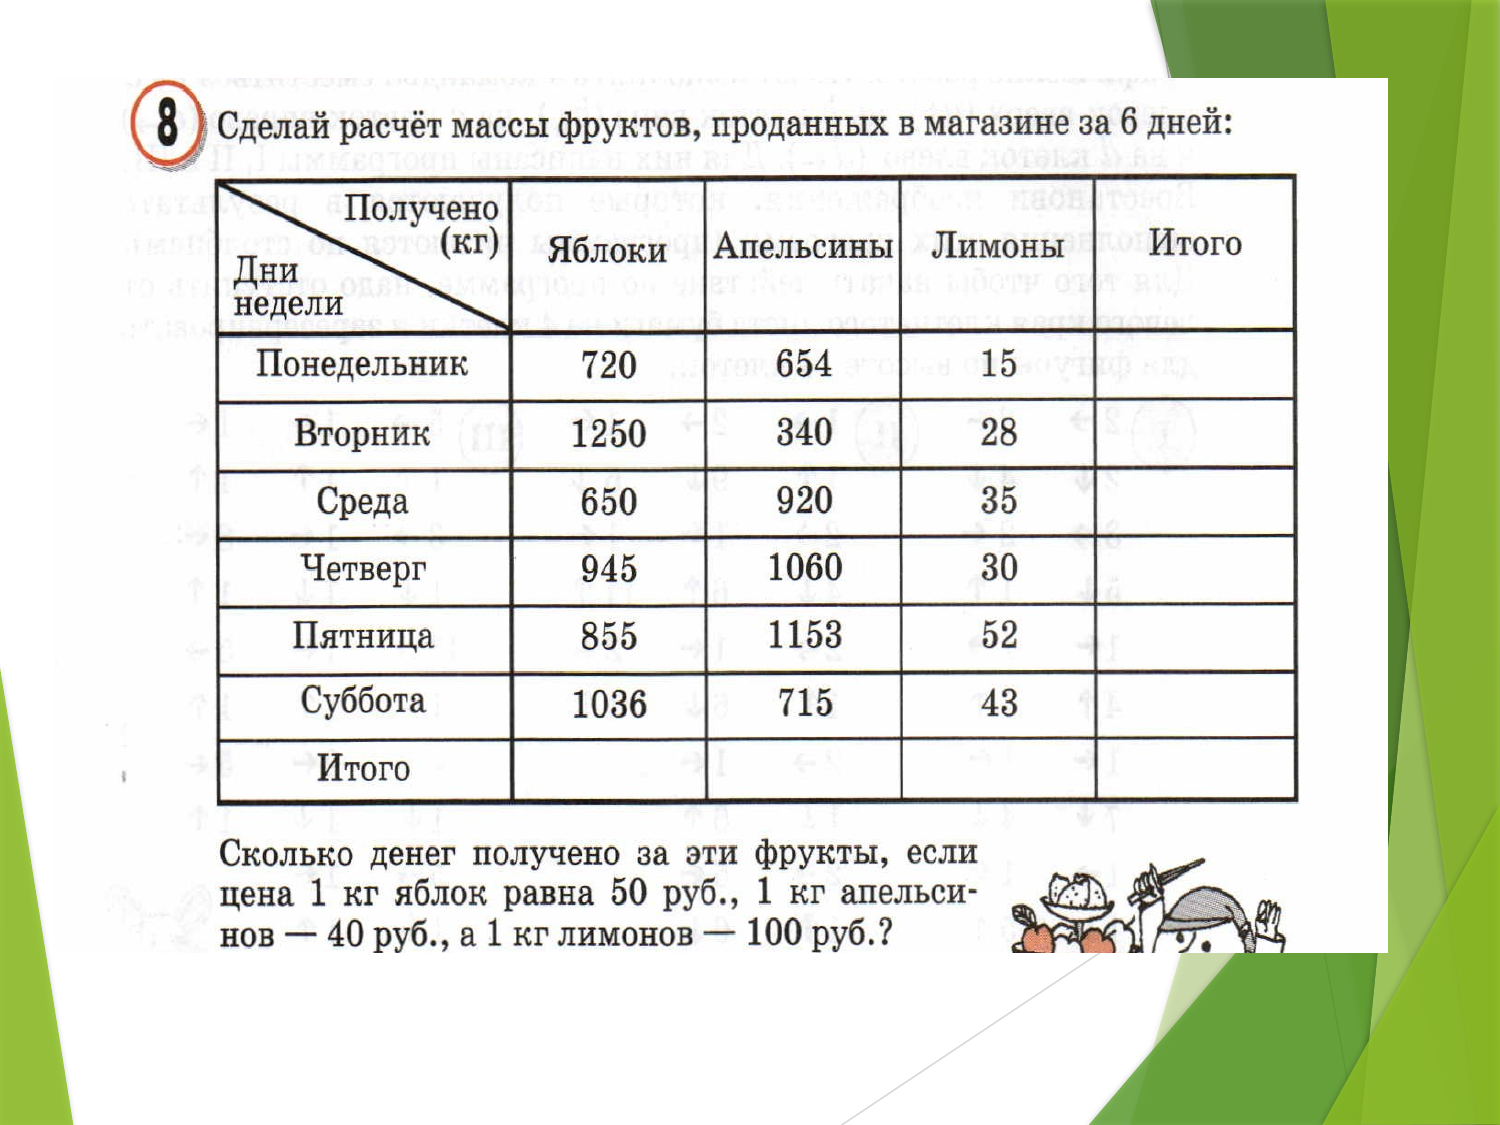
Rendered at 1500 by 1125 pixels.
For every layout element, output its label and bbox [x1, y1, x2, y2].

list [52, 77, 1389, 953]
